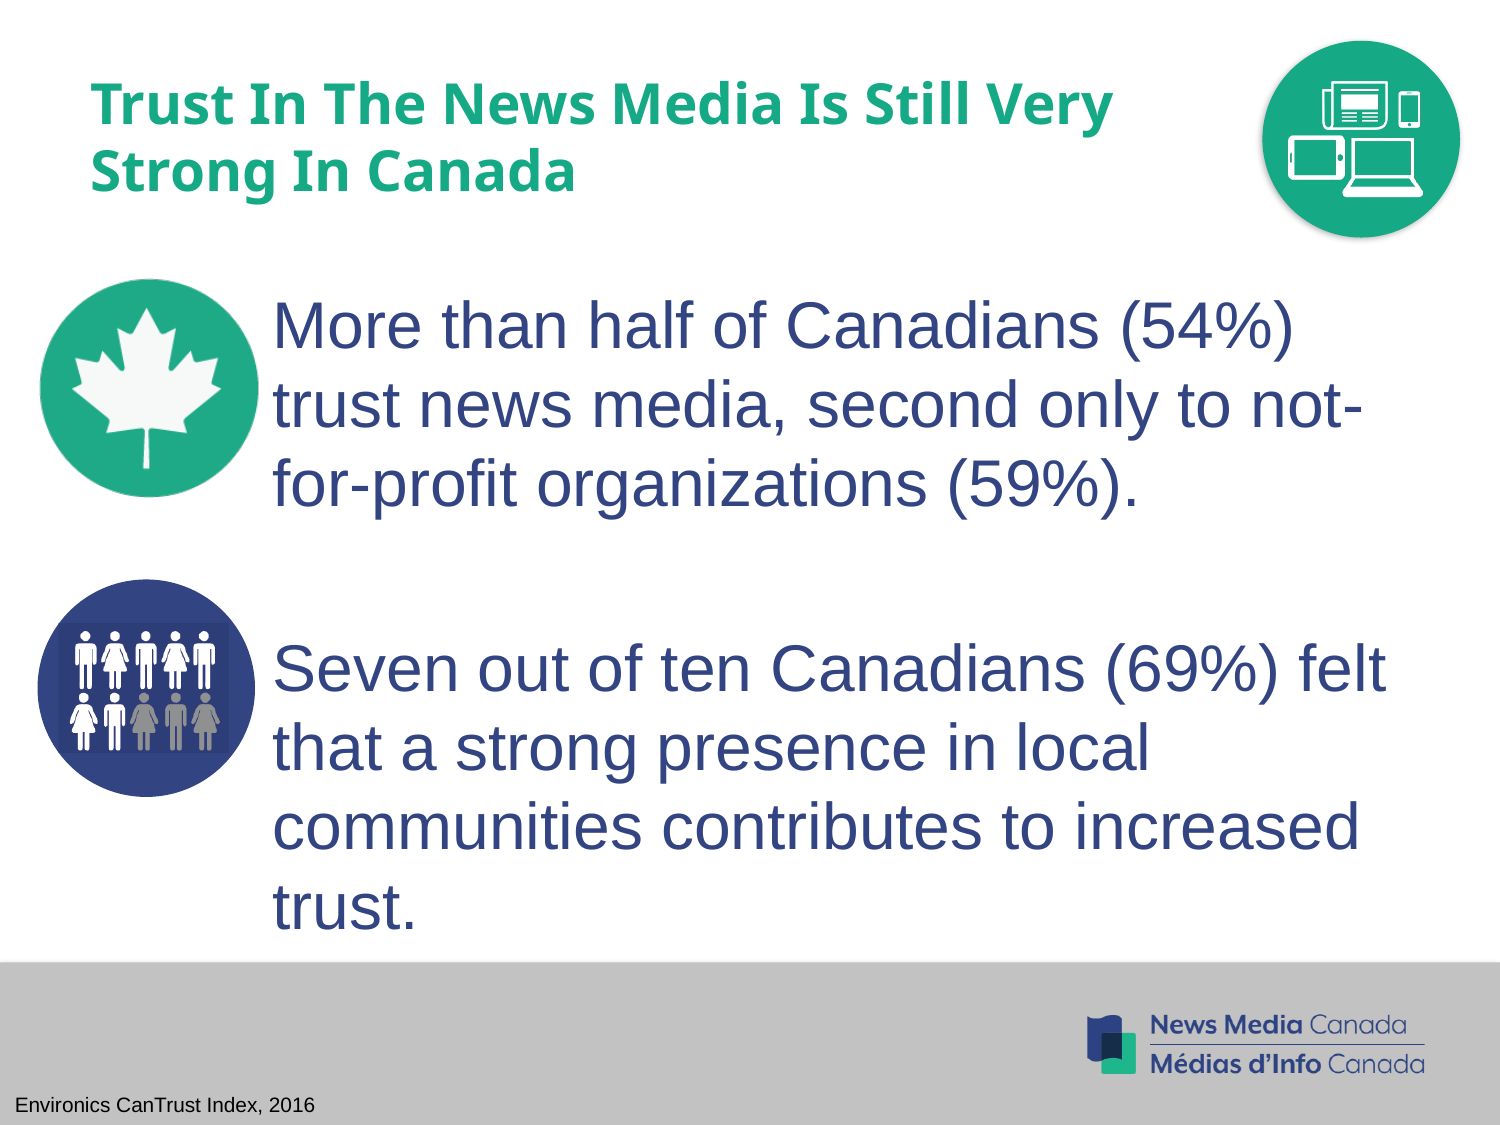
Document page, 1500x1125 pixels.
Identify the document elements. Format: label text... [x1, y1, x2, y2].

title Trust In The News Media Is Still Very Strong In Canada [75, 59, 1263, 212]
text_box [37, 579, 256, 798]
text_box Environics CanTrust Index, 2016 [0, 1084, 1500, 1125]
picture [12, 262, 288, 512]
list More than half of Canadians (54%) trust news media, second only to not-for-profit organizations (59%). Seven out of ten Canadians (69%) felt that a strong presence in local communities contributes to increased trust. [257, 275, 1425, 952]
picture [1264, 60, 1450, 220]
